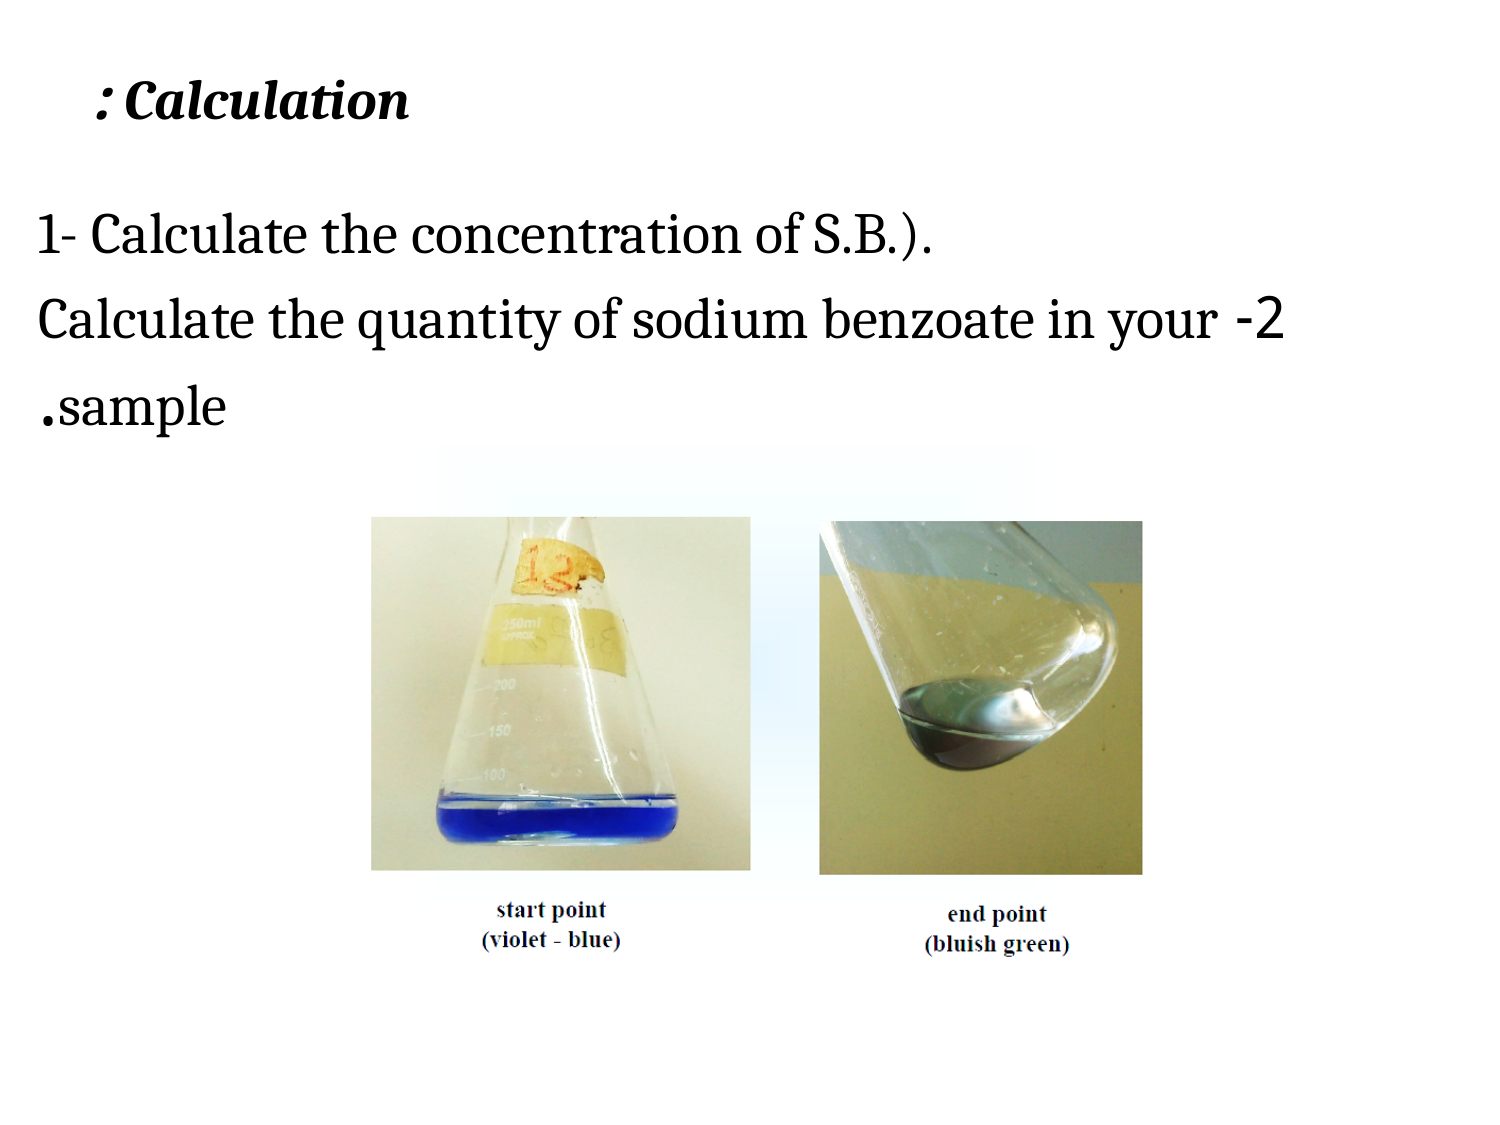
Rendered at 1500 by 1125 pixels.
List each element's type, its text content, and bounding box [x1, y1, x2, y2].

picture [237, 444, 1230, 1041]
title Calculation : [76, 54, 887, 180]
subtitle 1- Calculate the concentration of S.B.). 2- Calculate the quantity of sodium benzoate in your sample. [23, 187, 1500, 1125]
